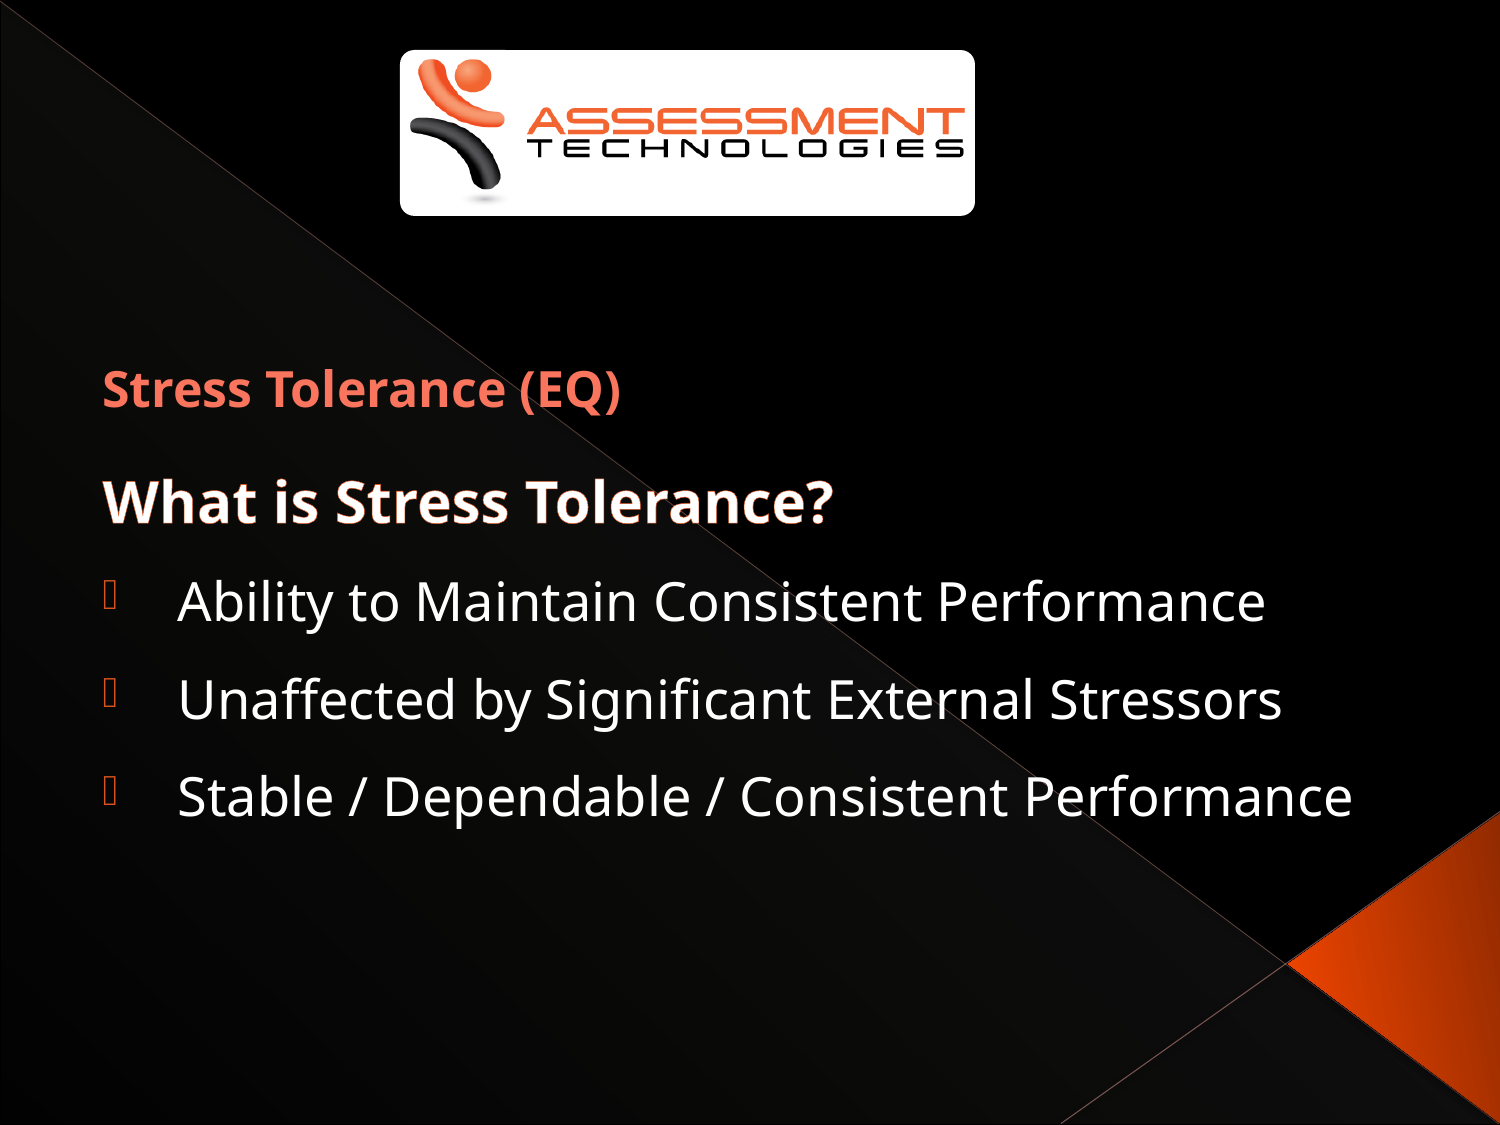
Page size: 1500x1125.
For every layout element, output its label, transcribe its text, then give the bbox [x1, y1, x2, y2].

picture [399, 49, 976, 217]
text_box Stress Tolerance (EQ) [87, 349, 1500, 650]
subtitle What is Stress Tolerance? Ability to Maintain Consistent Performance Unaffected by Significant External Stressors Stable / Dependable / Consistent Performance [87, 650, 1411, 1038]
